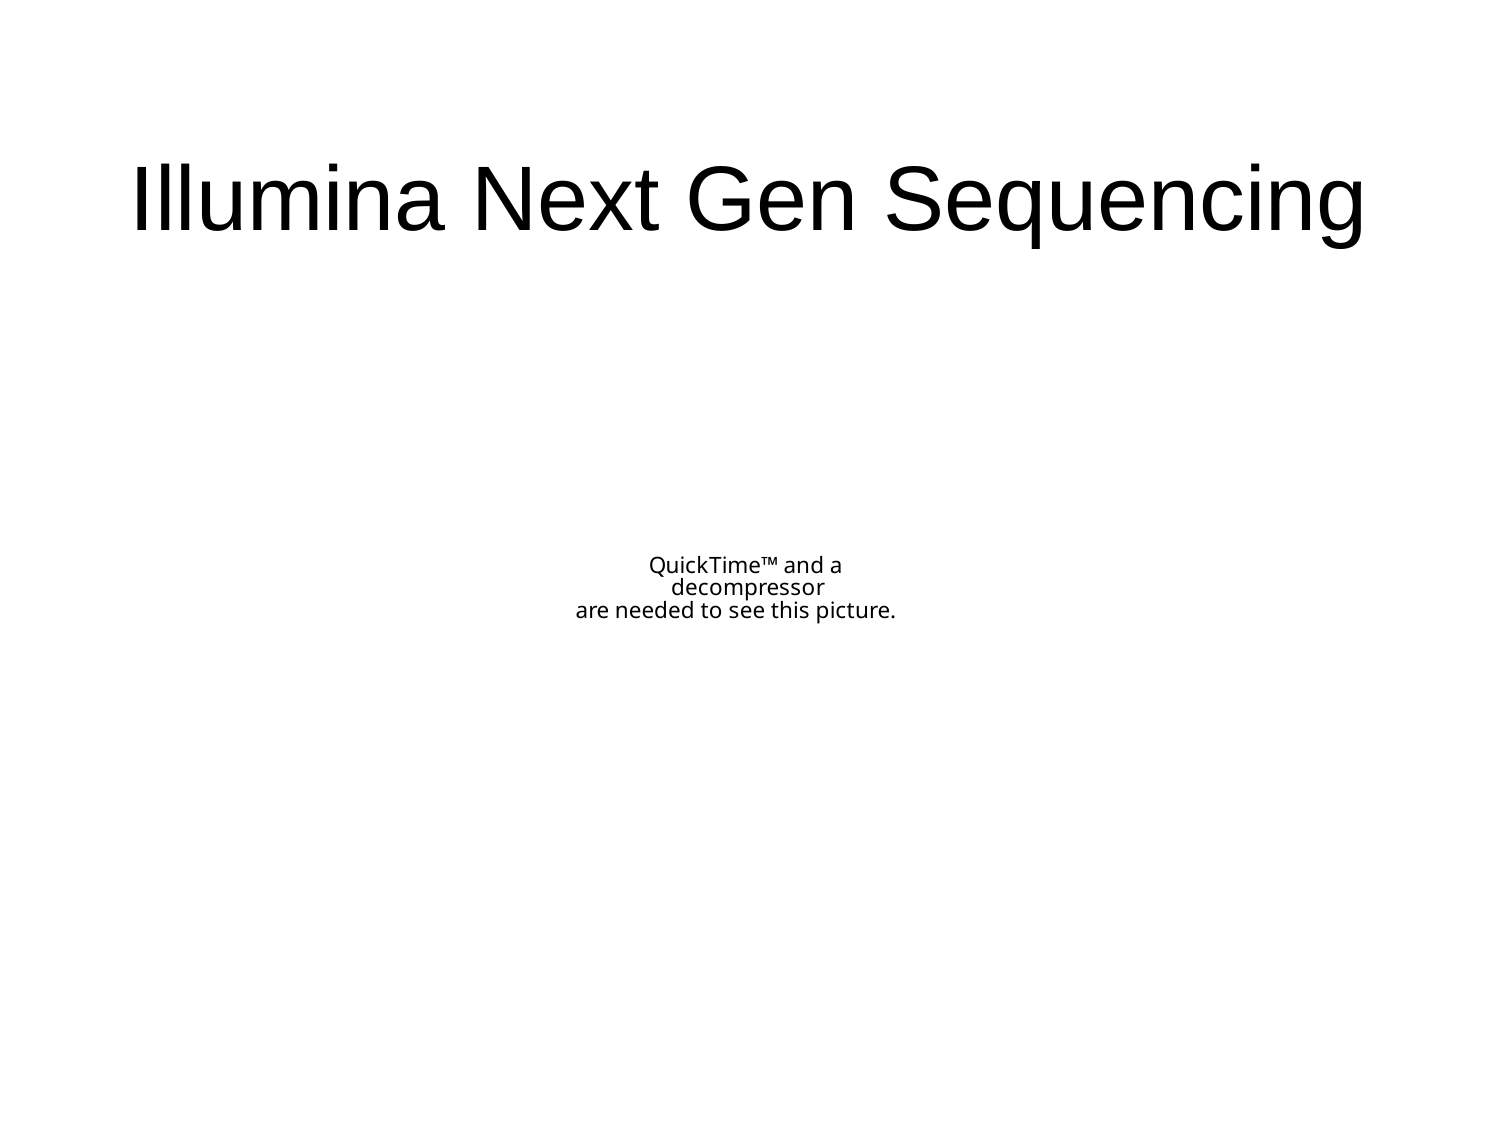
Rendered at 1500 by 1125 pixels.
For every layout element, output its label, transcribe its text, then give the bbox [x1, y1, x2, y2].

title Illumina Next Gen Sequencing [112, 99, 1388, 288]
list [112, 349, 1388, 842]
